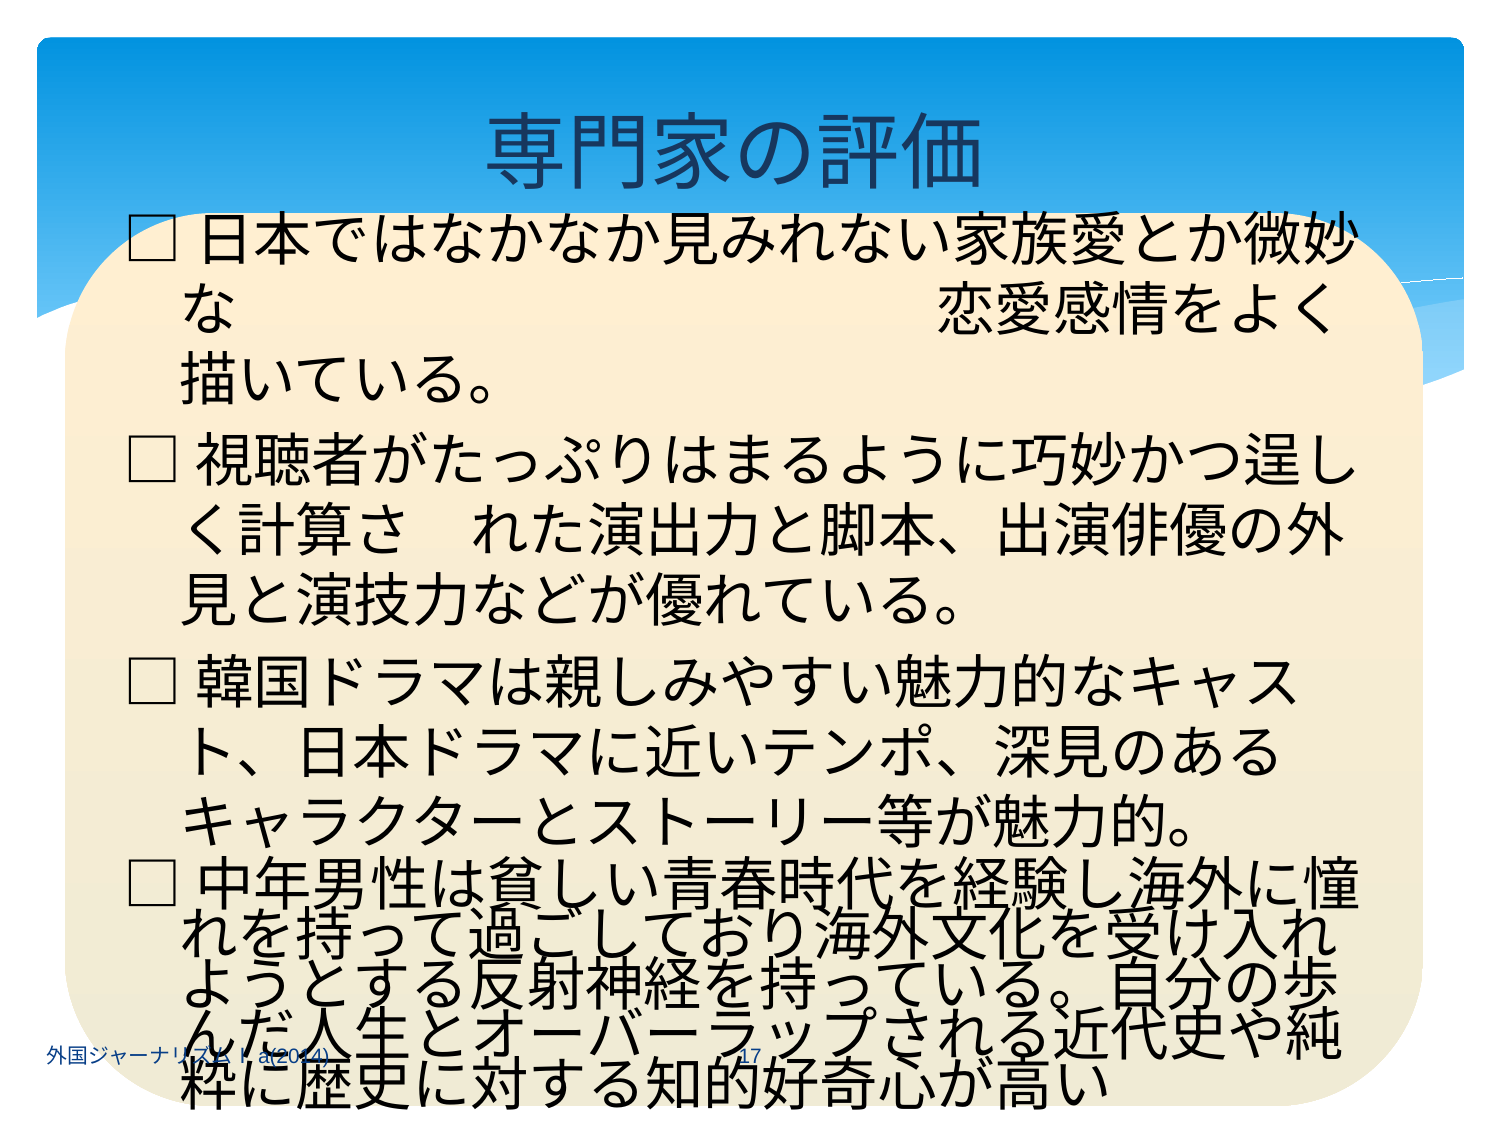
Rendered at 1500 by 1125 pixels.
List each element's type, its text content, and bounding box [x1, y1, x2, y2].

text_box 専門家の評価 [469, 91, 1022, 207]
slide_number 17 [654, 1025, 846, 1086]
text_box □日本ではなかなか見みれない家族愛とか微妙な 恋愛感情をよく描いている。 □視聴者がたっぷりはまるように巧妙かつ逞しく計算さ れた演出力と脚本、出演俳優の外見と演技力などが優れている。 □韓国ドラマは親しみやすい魅力的なキャスト、日本ドラマに近いテンポ、深見のあるキャラクターとストーリー等が魅力的。 □中年男性は貧しい青春時代を経験し海外に憧れを持って過ごしており海外文化を受け入れようとする反射神経を持っている。自分の歩んだ人生とオーバーラップされる近代史や純粋に歴史に対する知的好奇心が高い [64, 213, 1424, 1106]
footer 外国ジャーナリズムⅠa(2014) [31, 1025, 653, 1086]
